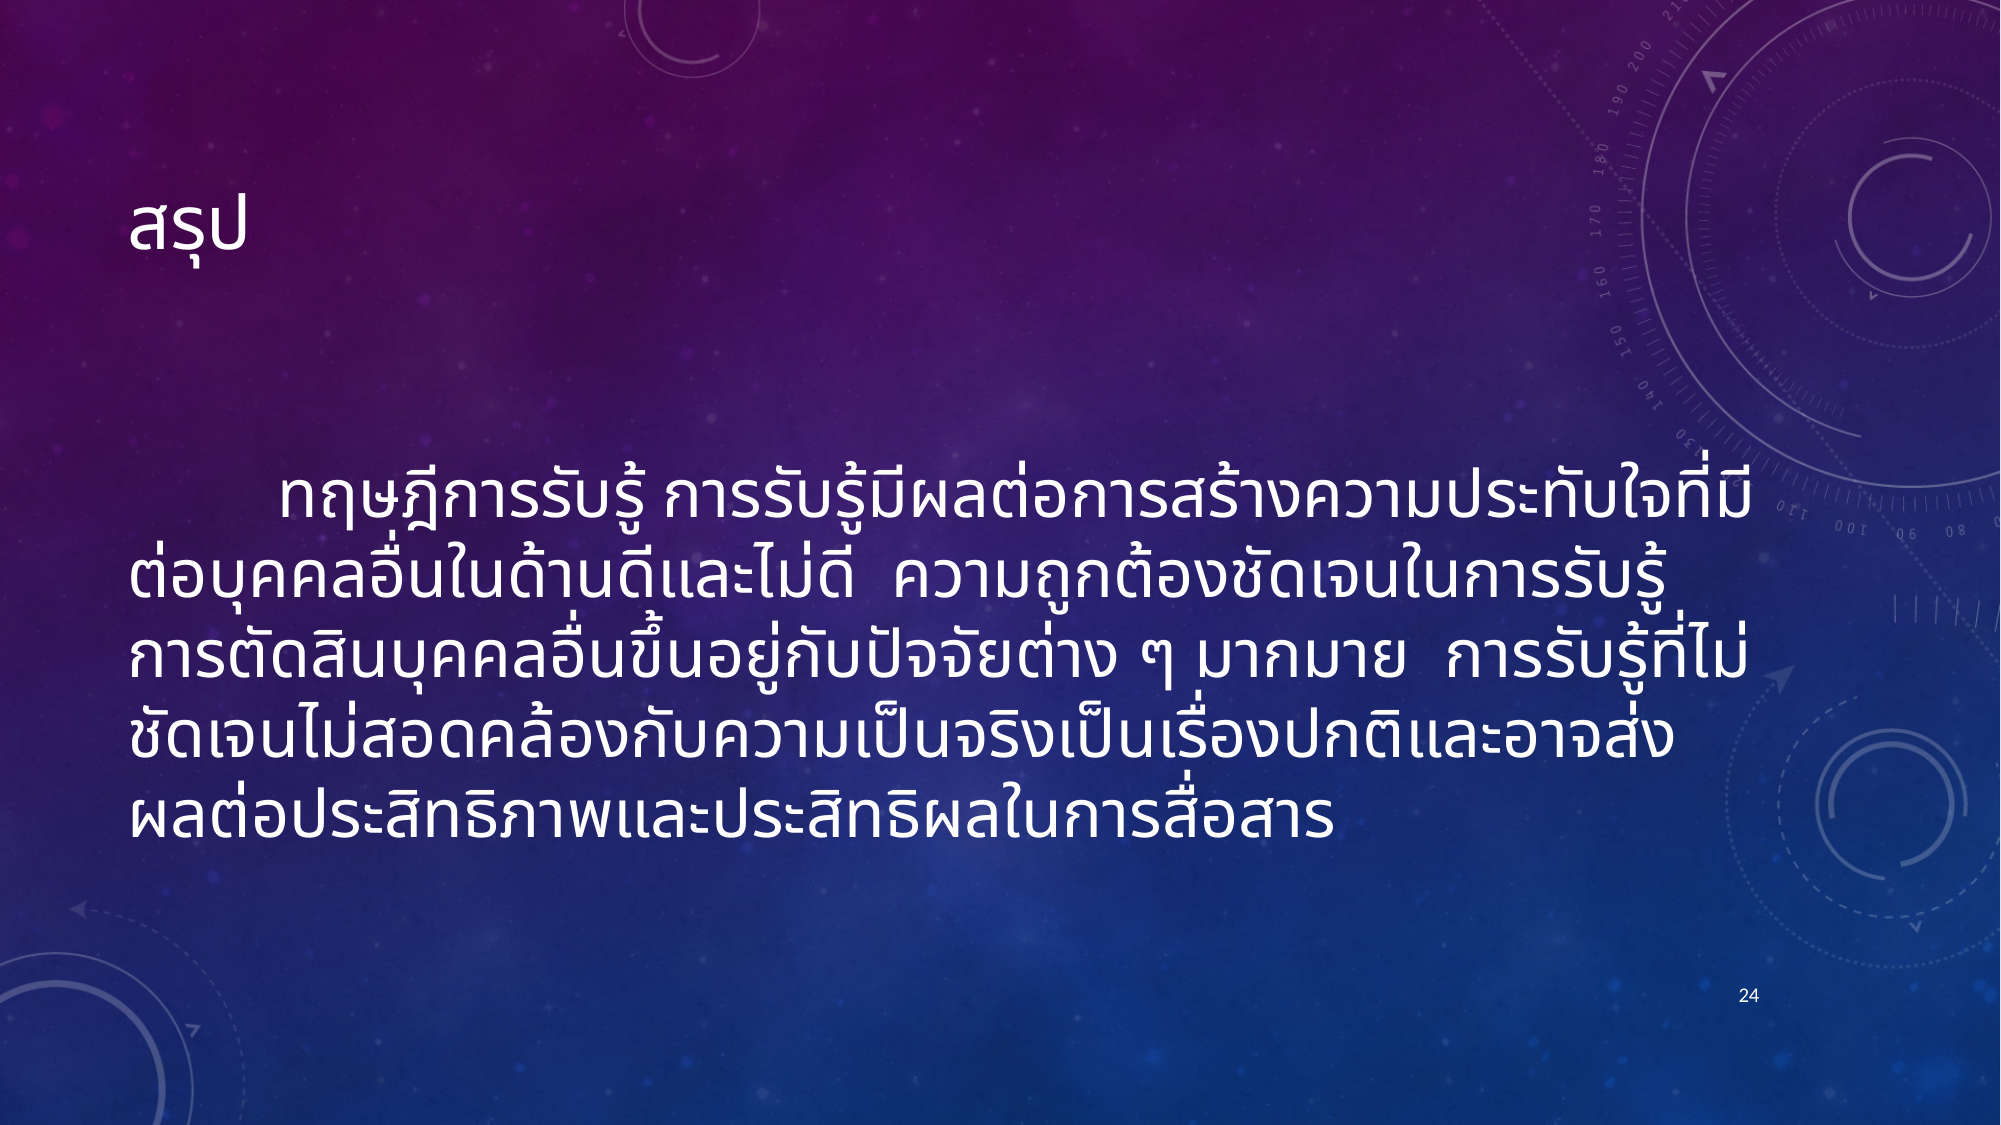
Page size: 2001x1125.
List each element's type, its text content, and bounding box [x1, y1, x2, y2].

title สรุป [112, 99, 1775, 339]
slide_number 24 [1684, 963, 1775, 1025]
picture [0, 0, 2001, 1125]
list ทฤษฎีการรับรู้ การรับรู้มีผลต่อการสร้างความประทับใจที่มีต่อบุคคลอื่นในด้านดีและไม่ดี ความถูกต้องชัดเจนในการรับรู้ การตัดสินบุคคลอื่นขึ้นอยู่กับปัจจัยต่าง ๆ มากมาย การรับรู้ที่ไม่ชัดเจนไม่สอดคล้องกับความเป็นจริงเป็นเรื่องปกติและอาจส่งผลต่อประสิทธิภาพและประสิทธิผลในการสื่อสาร [112, 351, 1775, 950]
